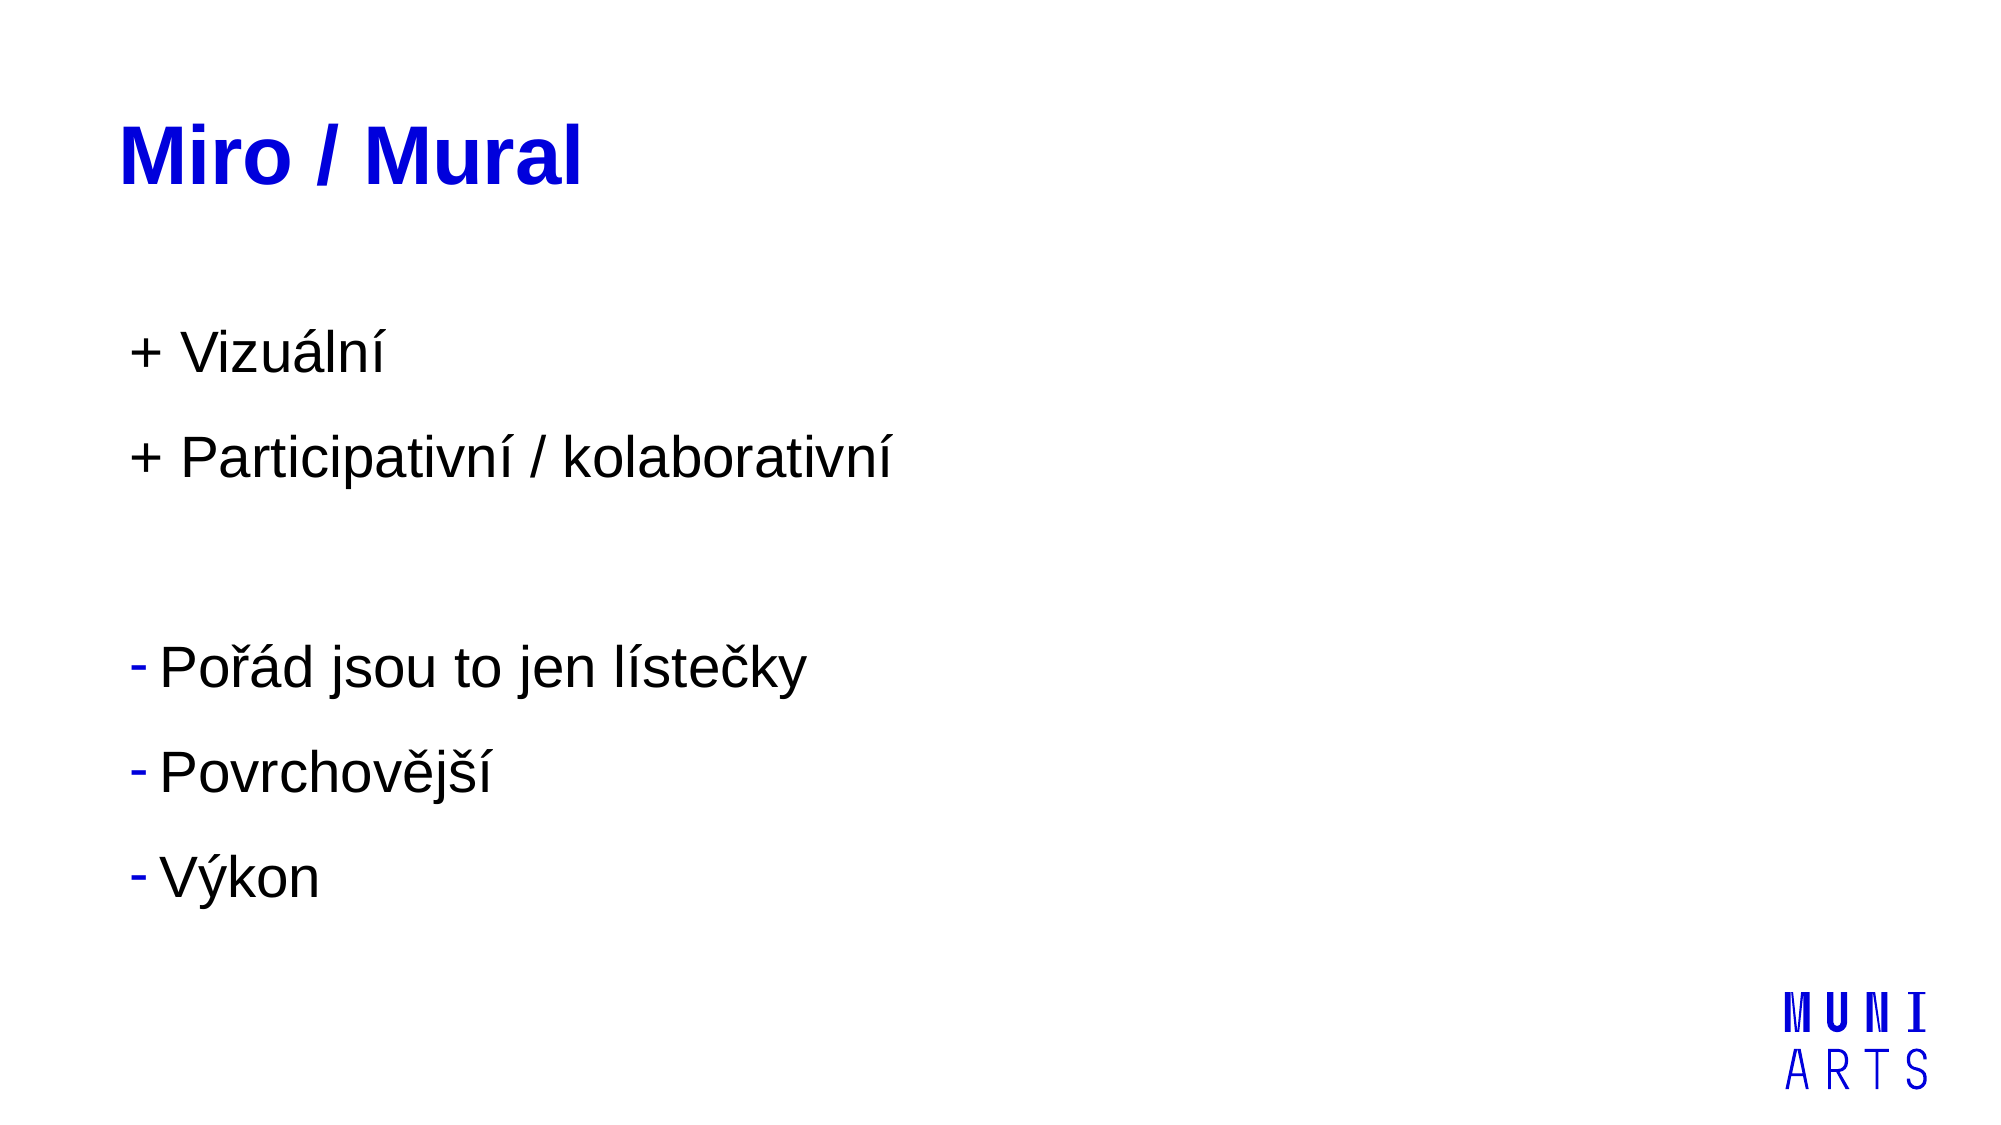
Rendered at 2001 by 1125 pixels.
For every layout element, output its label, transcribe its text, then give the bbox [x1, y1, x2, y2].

list + Vizuální + Participativní / kolaborativní Pořád jsou to jen lístečky Povrchovější Výkon [118, 279, 1418, 959]
title Miro / Mural [118, 118, 1883, 193]
